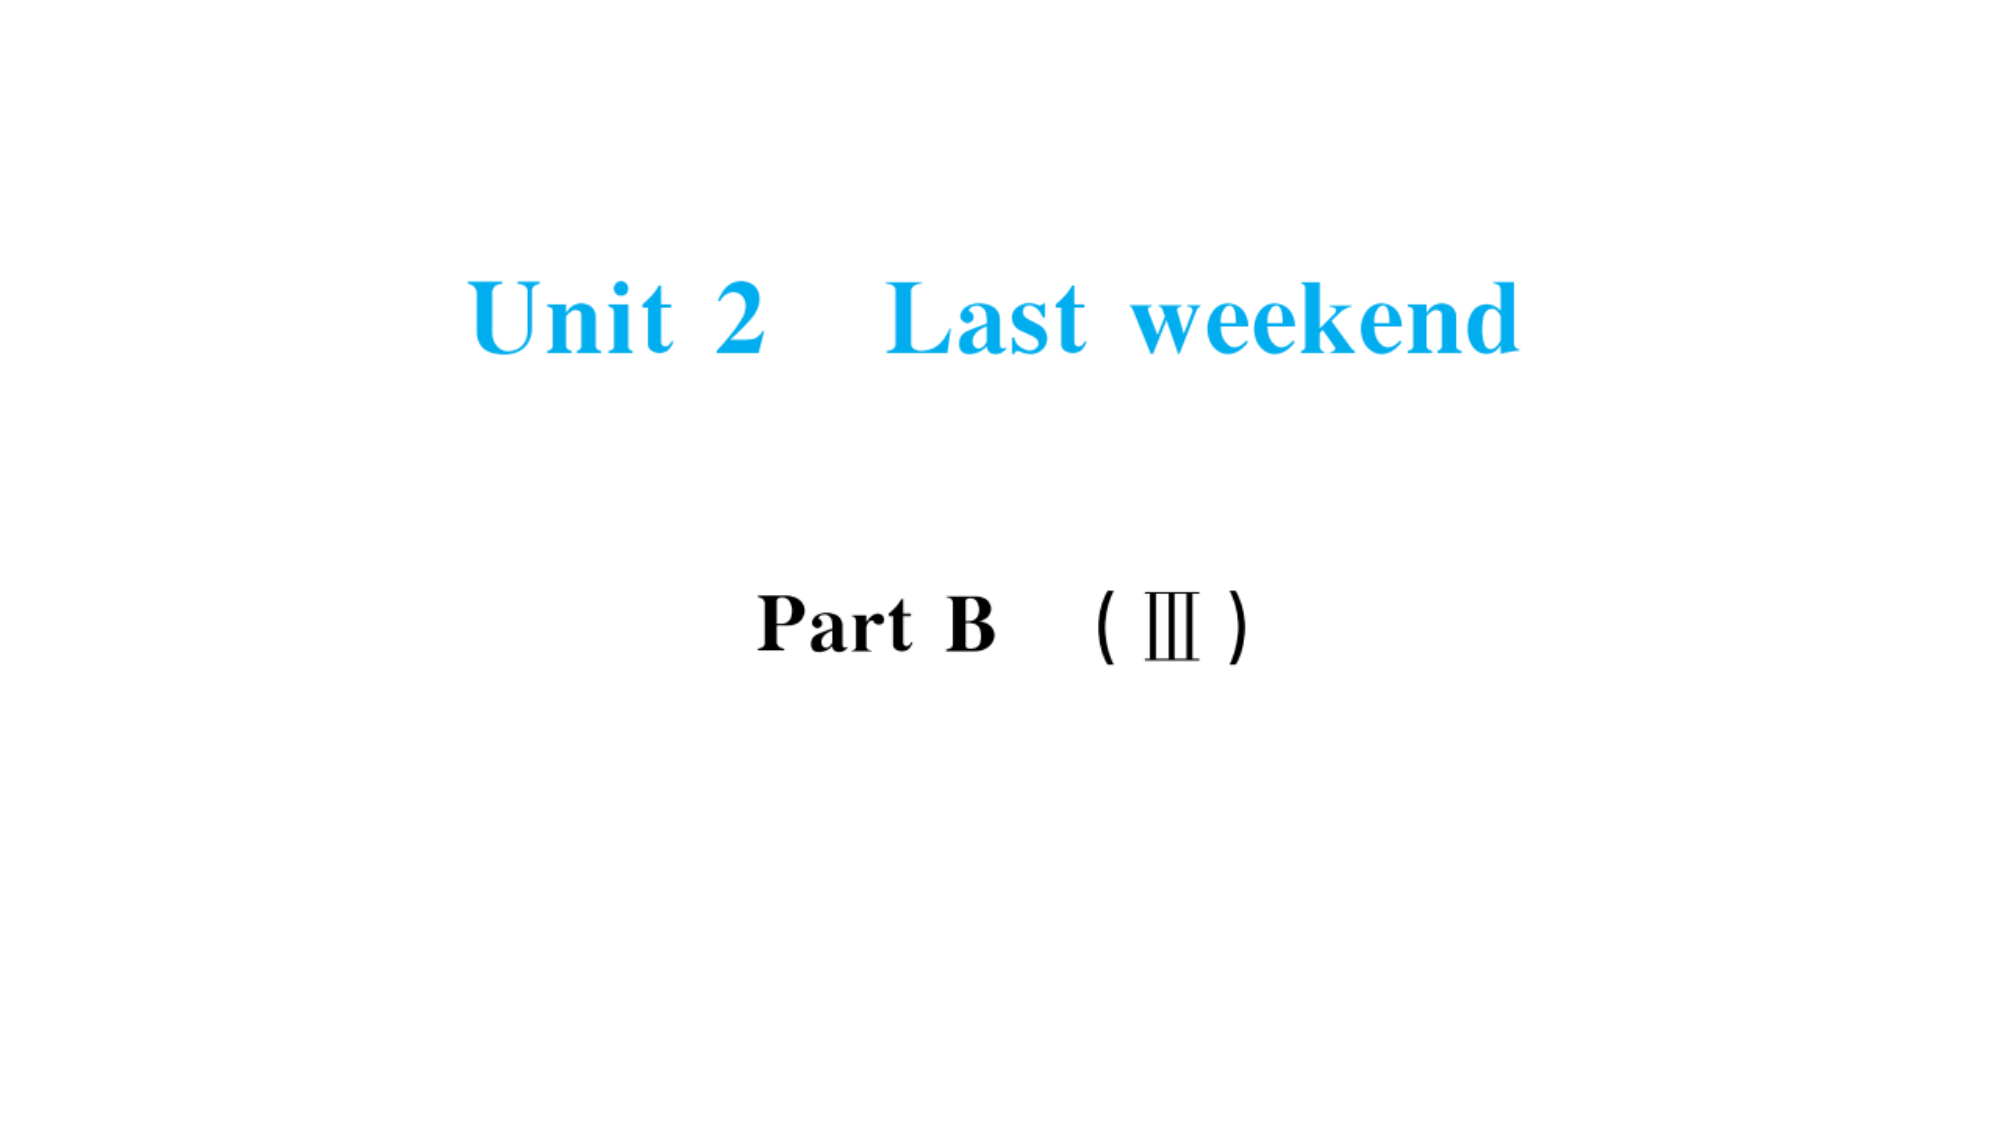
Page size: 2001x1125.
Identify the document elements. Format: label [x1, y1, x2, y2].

picture [731, 561, 1269, 682]
picture [445, 250, 1555, 380]
